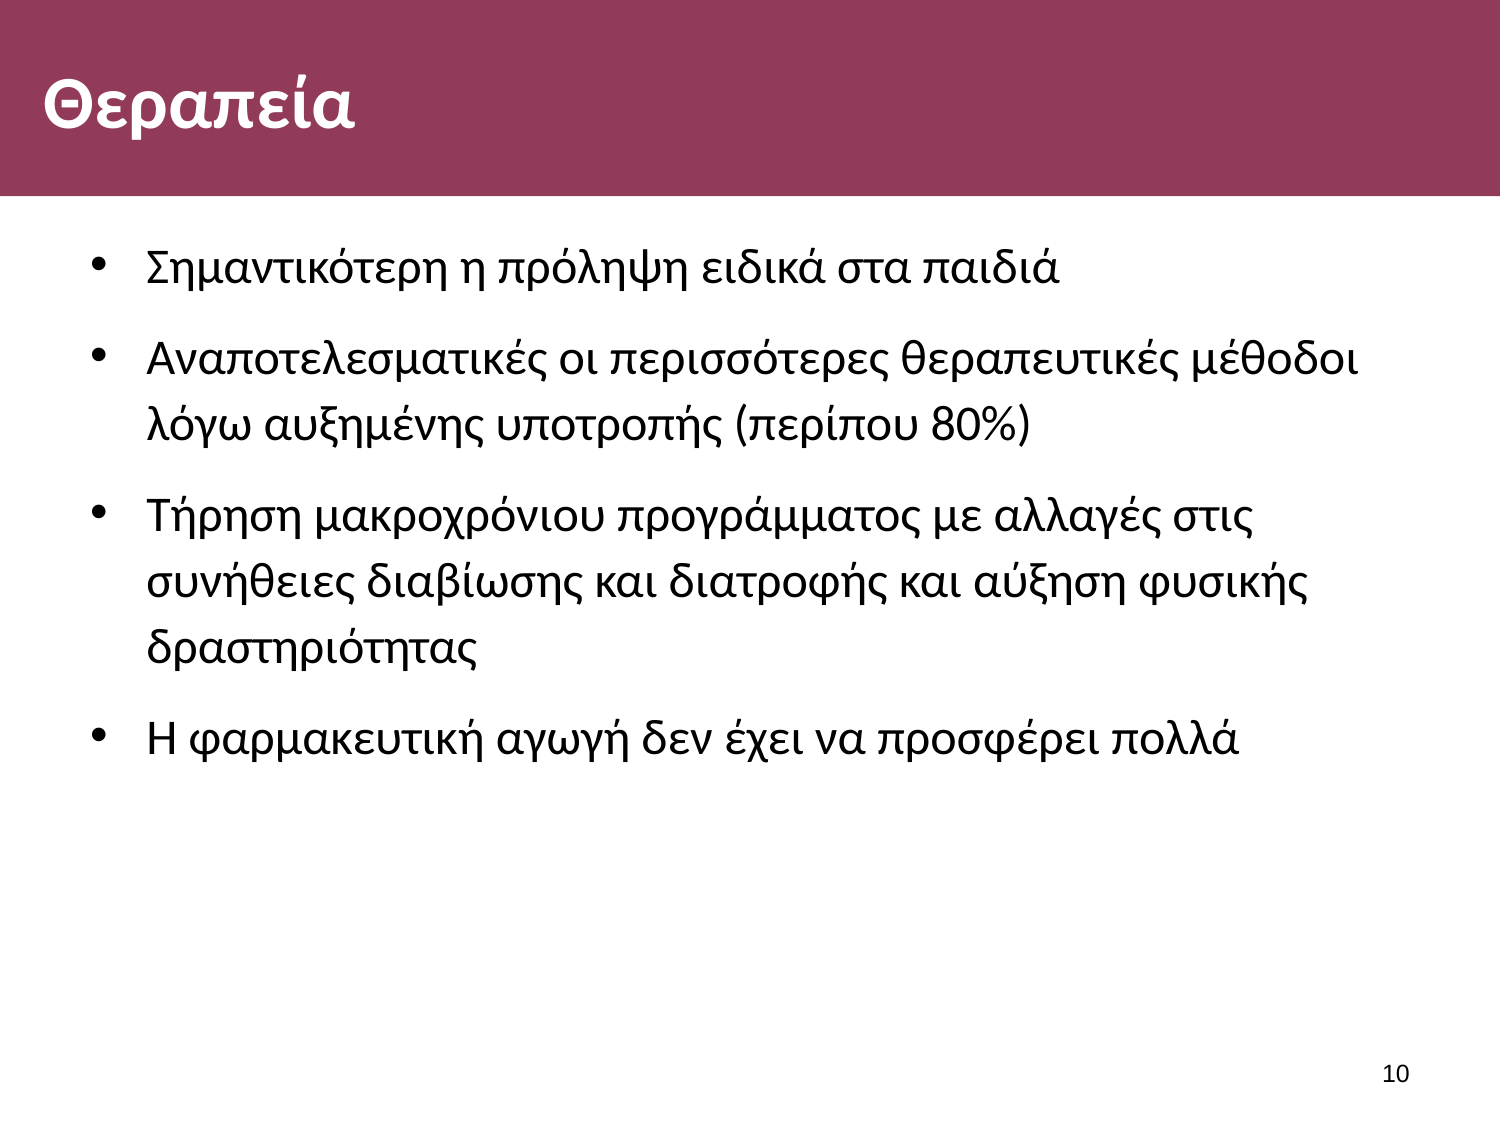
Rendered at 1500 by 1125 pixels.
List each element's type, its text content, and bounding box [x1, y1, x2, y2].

list Σημαντικότερη η πρόληψη ειδικά στα παιδιά Αναποτελεσματικές οι περισσότερες θεραπευτικές μέθοδοι λόγω αυξημένης υποτροπής (περίπου 80%) Τήρηση μακροχρόνιου προγράμματος με αλλαγές στις συνήθειες διαβίωσης και διατροφής και αύξηση φυσικής δραστηριότητας Η φαρμακευτική αγωγή δεν έχει να προσφέρει πολλά [75, 219, 1425, 1024]
title Θεραπεία [0, 0, 1500, 197]
slide_number 9 [1074, 1042, 1425, 1103]
